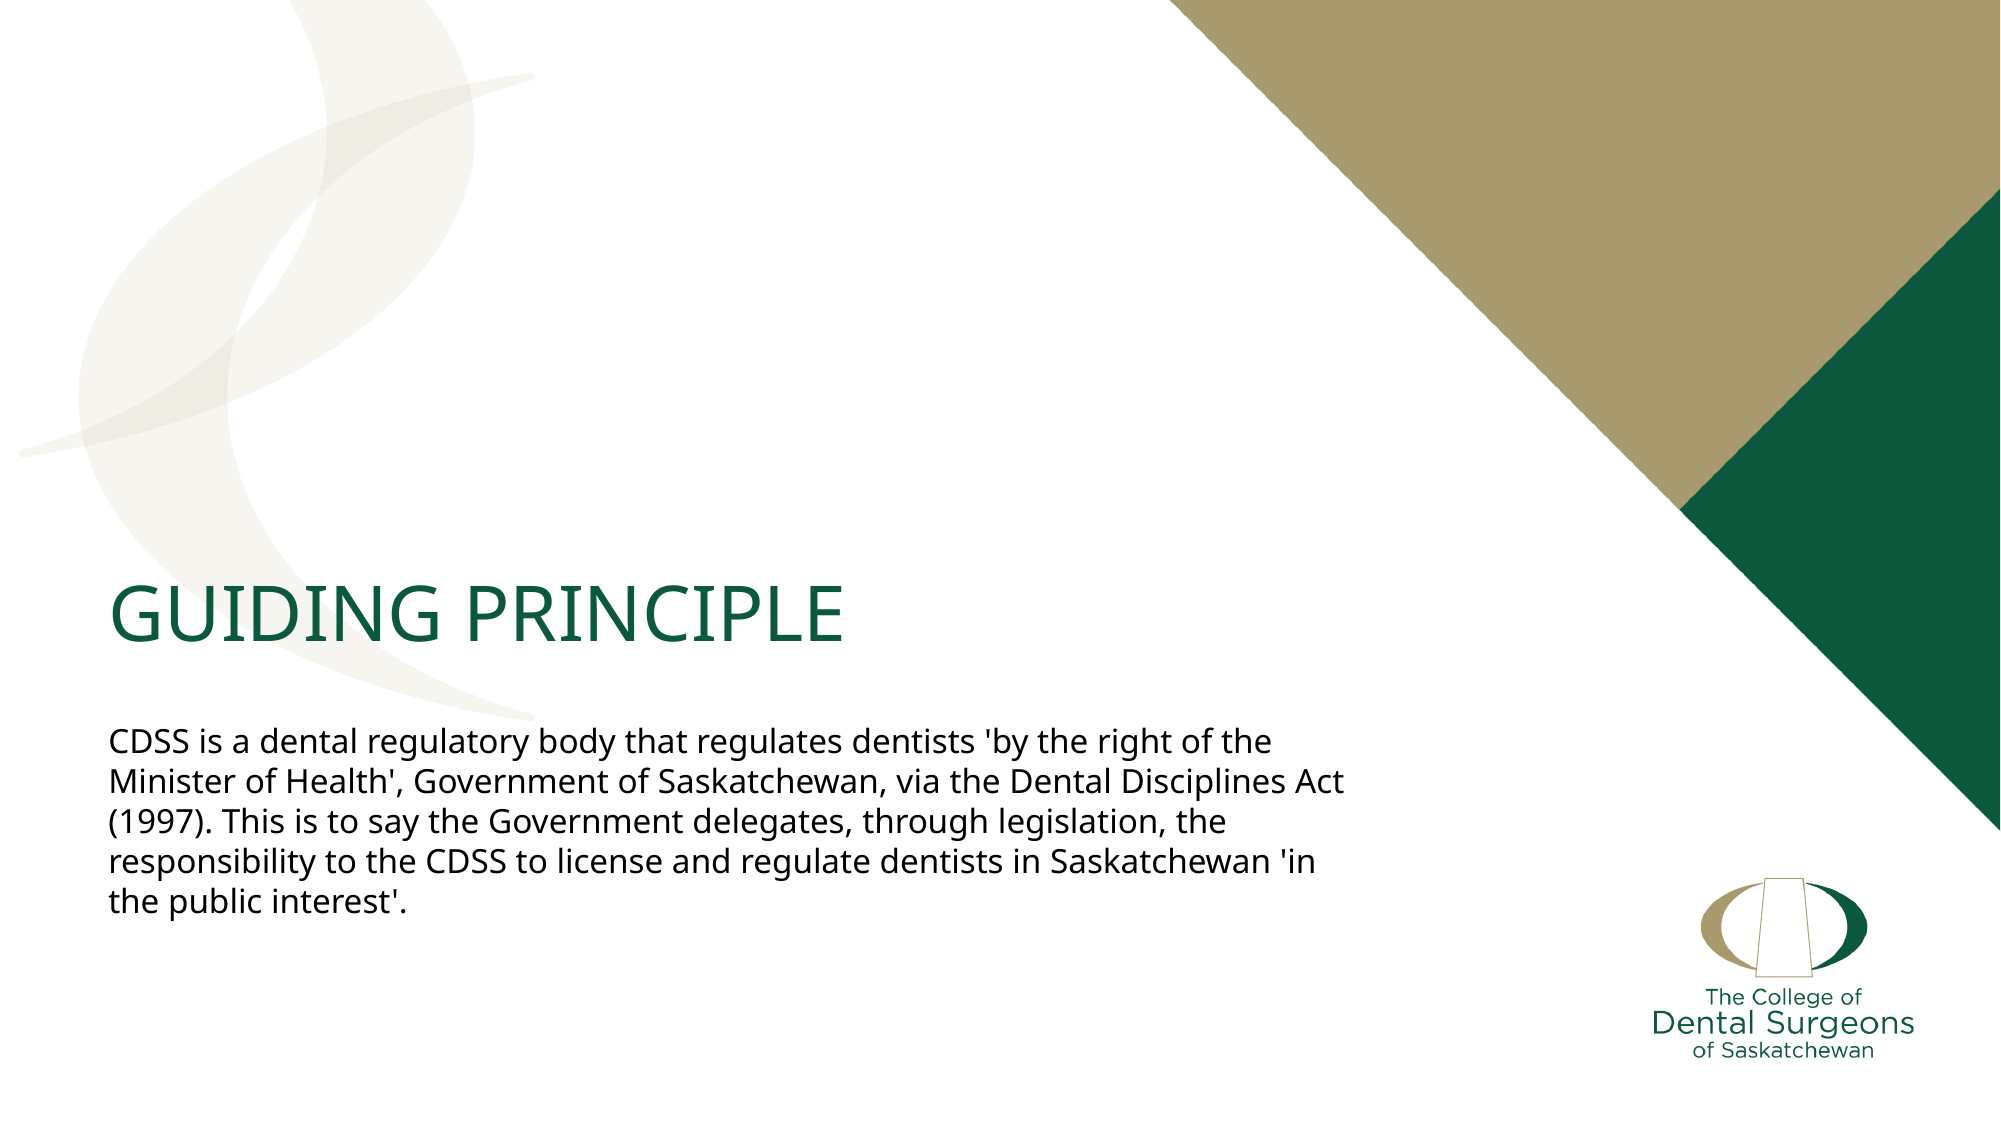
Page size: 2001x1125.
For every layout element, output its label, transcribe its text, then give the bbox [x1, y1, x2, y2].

text_box CDSS is a dental regulatory body that regulates dentists 'by the right of the Minister of Health', Government of Saskatchewan, via the Dental Disciplines Act (1997). This is to say the Government delegates, through legislation, the responsibility to the CDSS to license and regulate dentists in Saskatchewan 'in the public interest'. [93, 712, 1393, 928]
text_box GUIDING PRINCIPLE [93, 539, 1038, 666]
picture [0, 0, 2001, 1125]
